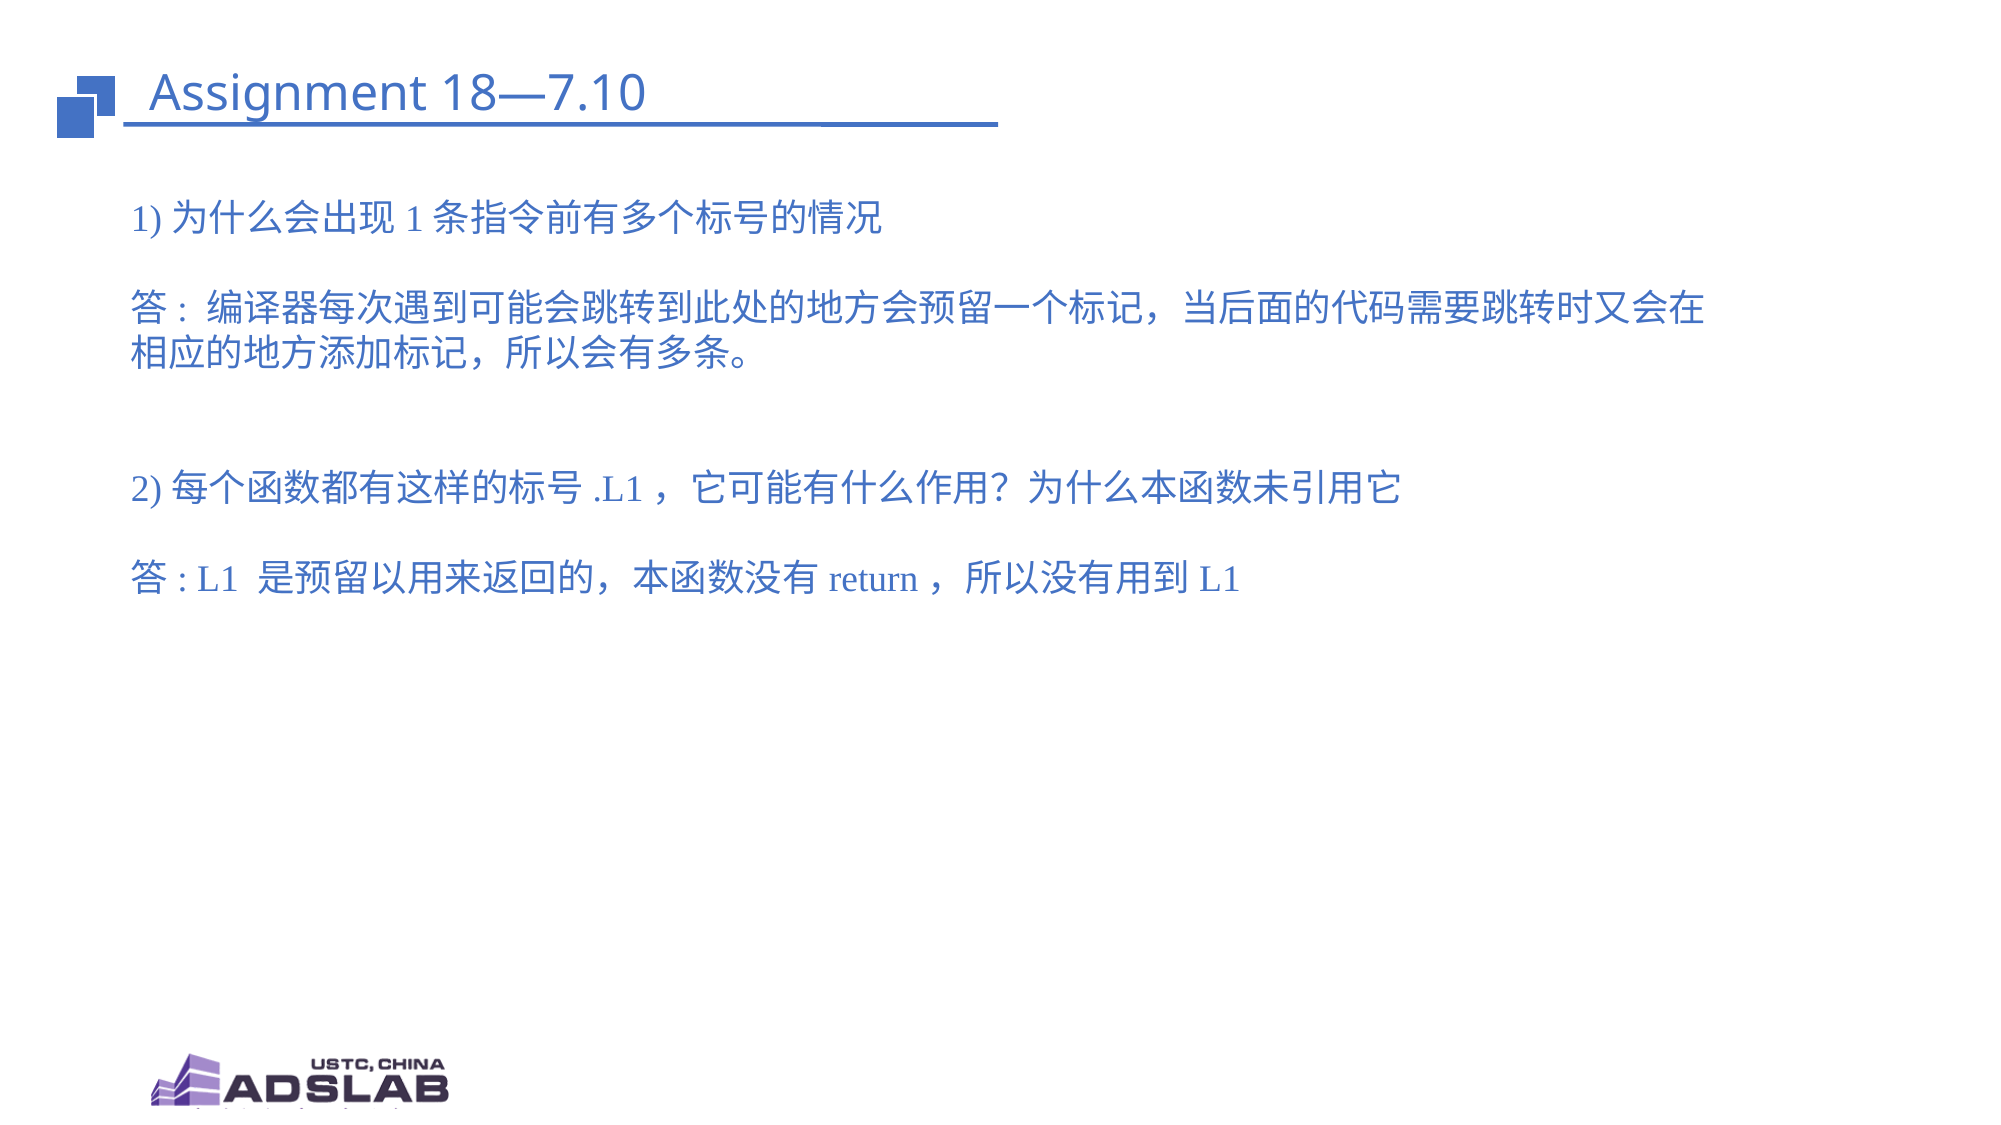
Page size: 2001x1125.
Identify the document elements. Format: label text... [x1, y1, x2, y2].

text_box 1)为什么会出现1条指令前有多个标号的情况 答: 编译器每次遇到可能会跳转到此处的地方会预留一个标记，当后面的代码需要跳转时又会在相应的地方添加标记，所以会有多条。 2)每个函数都有这样的标号.L1，它可能有什么作用？为什么本函数未引用它 答: L1 是预留以用来返回的，本函数没有return，所以没有用到L1 [116, 186, 1734, 697]
title Assignment 18—7.10 [134, 52, 879, 128]
picture [151, 1053, 449, 1109]
